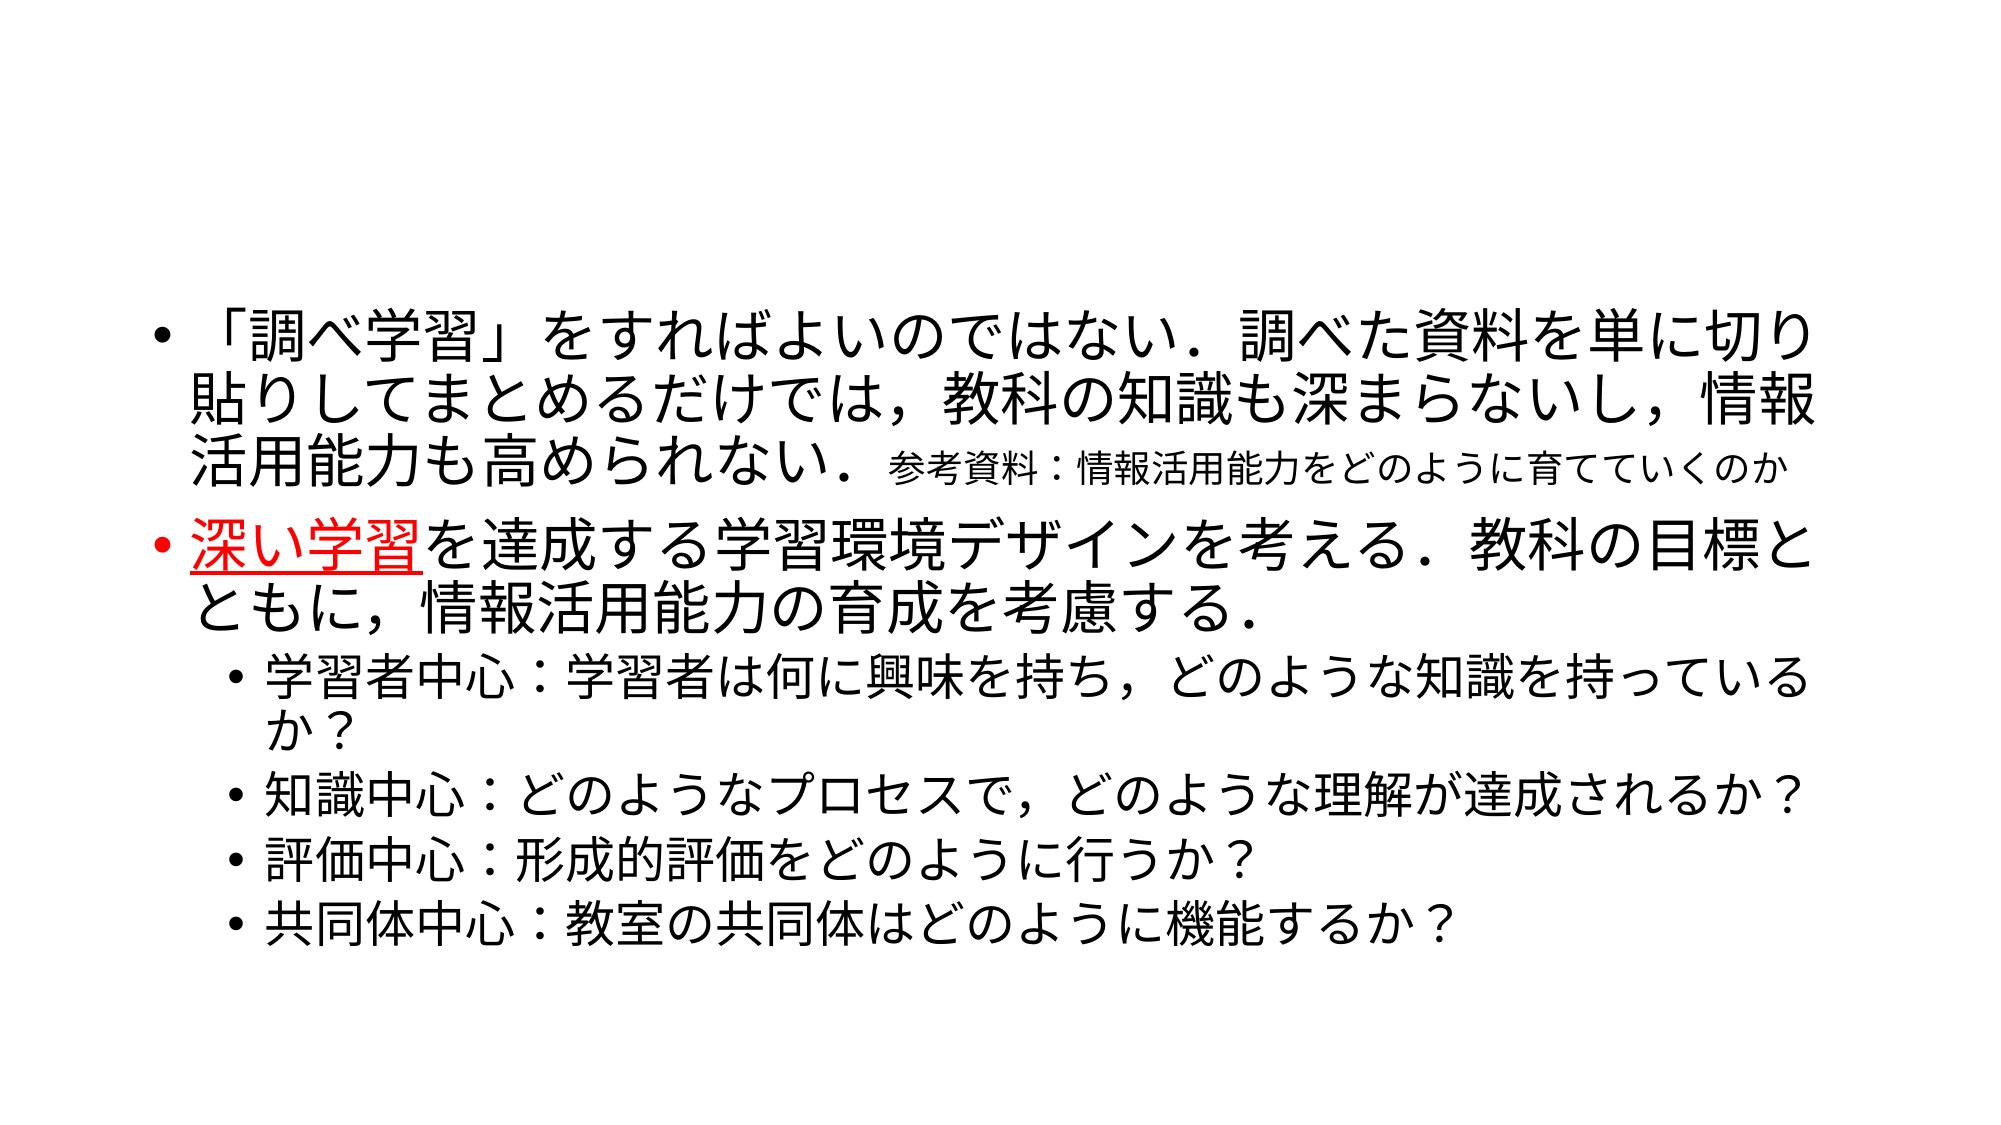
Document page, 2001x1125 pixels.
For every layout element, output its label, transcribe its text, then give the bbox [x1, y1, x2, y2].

list 「調べ学習」をすればよいのではない．調べた資料を単に切り貼りしてまとめるだけでは，教科の知識も深まらないし，情報活用能力も高められない．参考資料：情報活用能力をどのように育てていくのか 深い学習を達成する学習環境デザインを考える．教科の目標とともに，情報活用能力の育成を考慮する． 学習者中心：学習者は何に興味を持ち，どのような知識を持っているか？ 知識中心：どのようなプロセスで，どのような理解が達成されるか？ 評価中心：形成的評価をどのように行うか？ 共同体中心：教室の共同体はどのように機能するか？ [137, 299, 1863, 1014]
